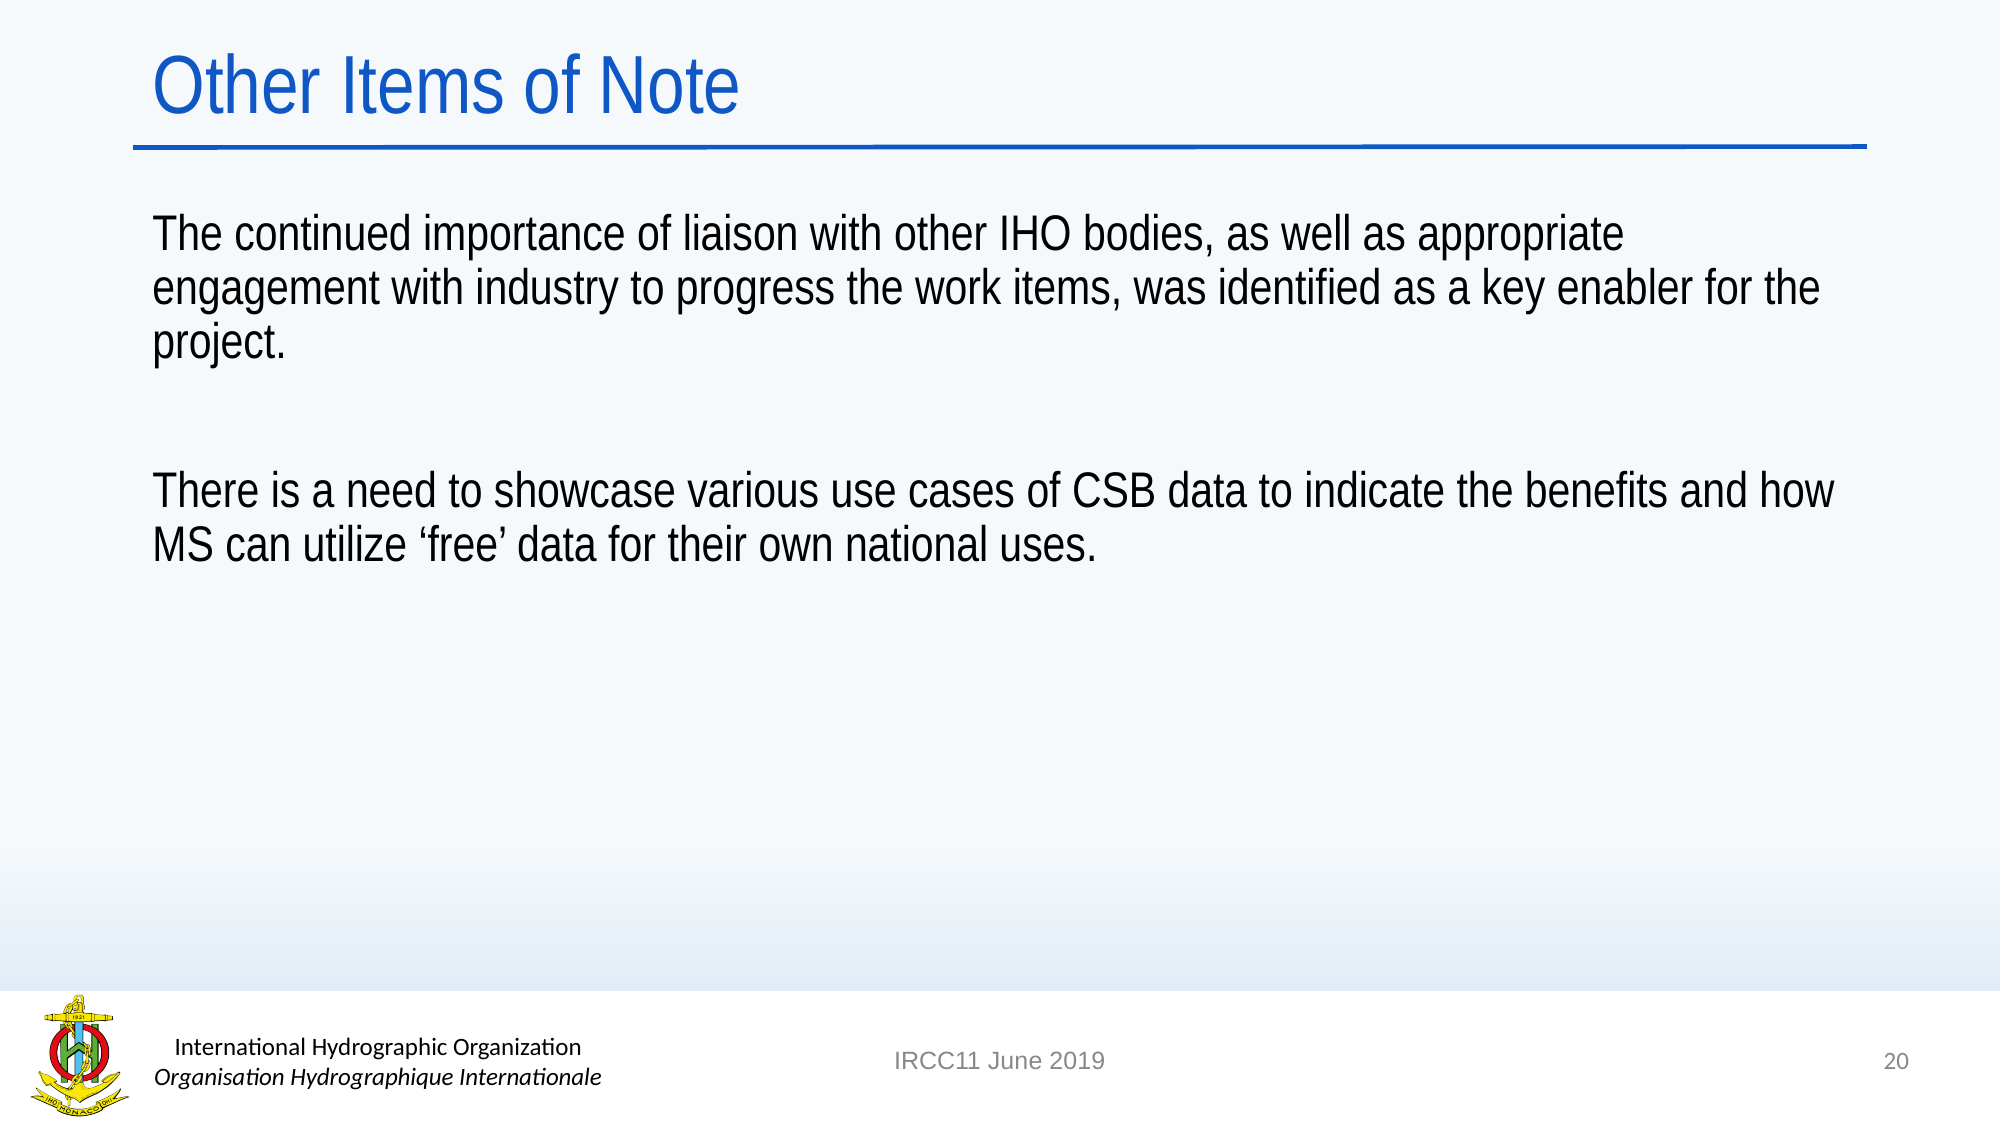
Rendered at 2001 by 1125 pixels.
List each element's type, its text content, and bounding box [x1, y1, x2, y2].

picture [22, 990, 134, 1125]
list The continued importance of liaison with other IHO bodies, as well as appropriate engagement with industry to progress the work items, was identified as a key enabler for the project. There is a need to showcase various use cases of CSB data to indicate the benefits and how MS can utilize ‘free’ data for their own national uses. [137, 199, 1863, 914]
slide_number 20 [1474, 1029, 1925, 1090]
footer IRCC11 June 2019 [662, 1029, 1338, 1090]
title Other Items of Note [137, 42, 1863, 132]
